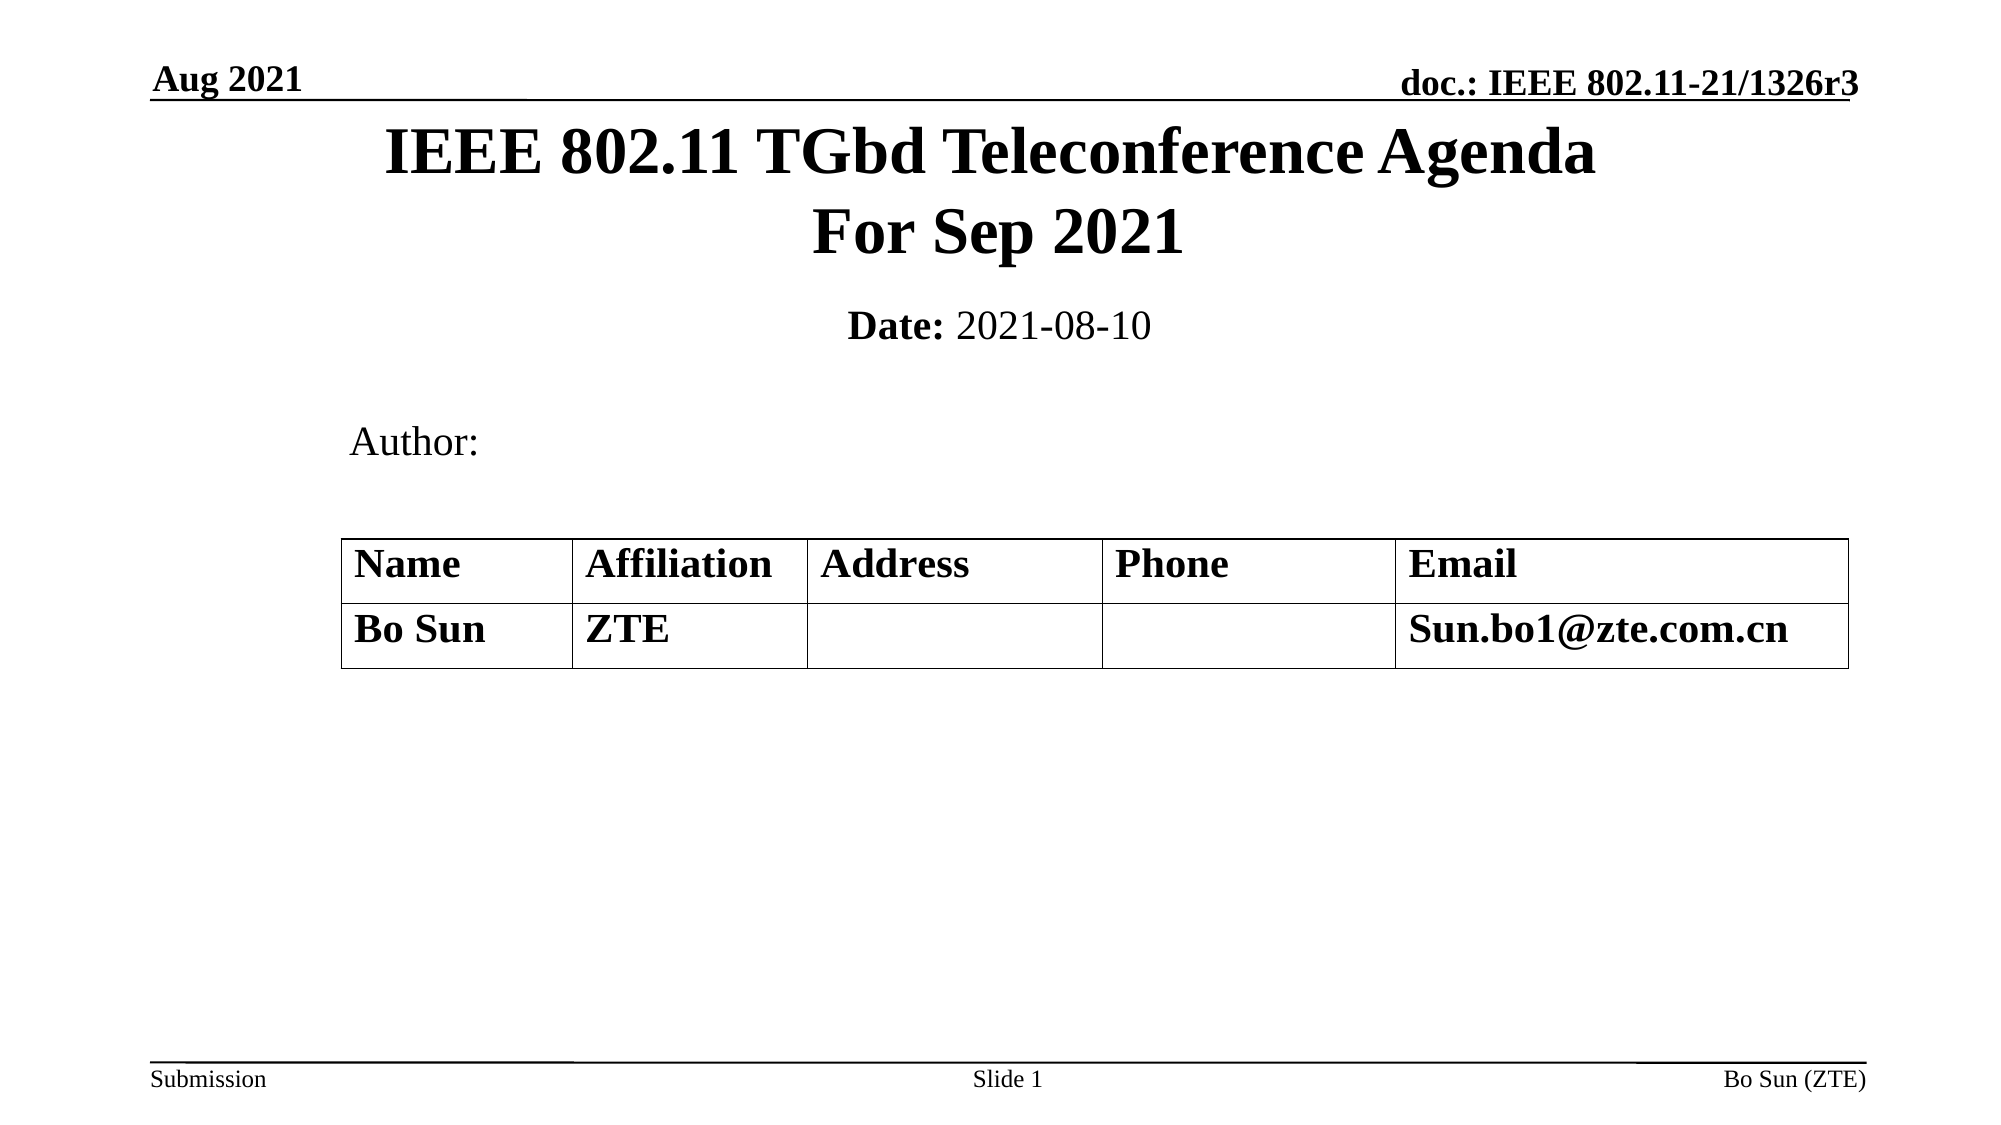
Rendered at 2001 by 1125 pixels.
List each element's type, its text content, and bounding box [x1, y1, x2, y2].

text_box Author: [323, 406, 562, 469]
footer Bo Sun (ZTE) [1169, 1061, 1867, 1093]
slide_number Slide 1 [949, 1061, 1067, 1123]
text_box IEEE 802.11 TGbd Teleconference Agenda For Sep 2021 [295, 99, 1705, 275]
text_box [323, 538, 1874, 723]
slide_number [152, 54, 563, 100]
text_box Date: 2021-08-10 [362, 290, 1638, 353]
